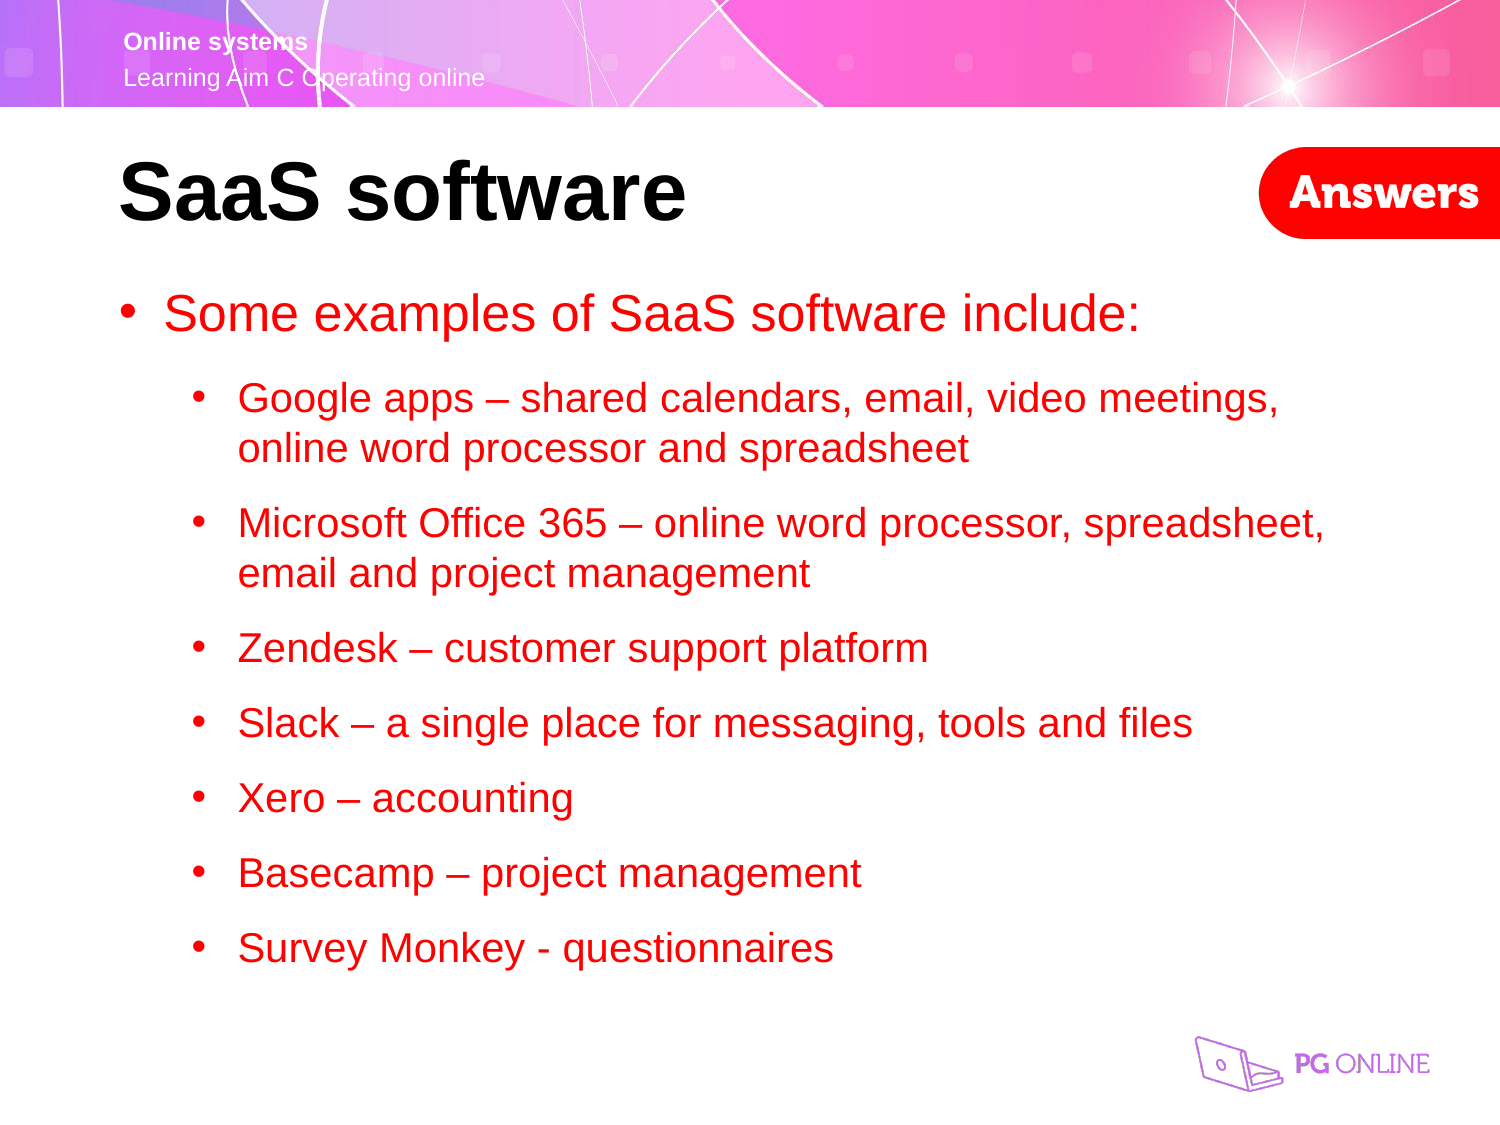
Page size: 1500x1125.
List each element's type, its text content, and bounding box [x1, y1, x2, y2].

list SaaS software [118, 148, 1401, 259]
list Some examples of SaaS software include: Google apps – shared calendars, email, video meetings, online word processor and spreadsheet Microsoft Office 365 – online word processor, spreadsheet, email and project management Zendesk – customer support platform Slack – a single place for messaging, tools and files Xero – accounting Basecamp – project management Survey Monkey - questionnaires [118, 279, 1398, 847]
picture [1194, 1036, 1430, 1092]
picture [1258, 147, 1500, 239]
picture [0, 0, 1500, 107]
